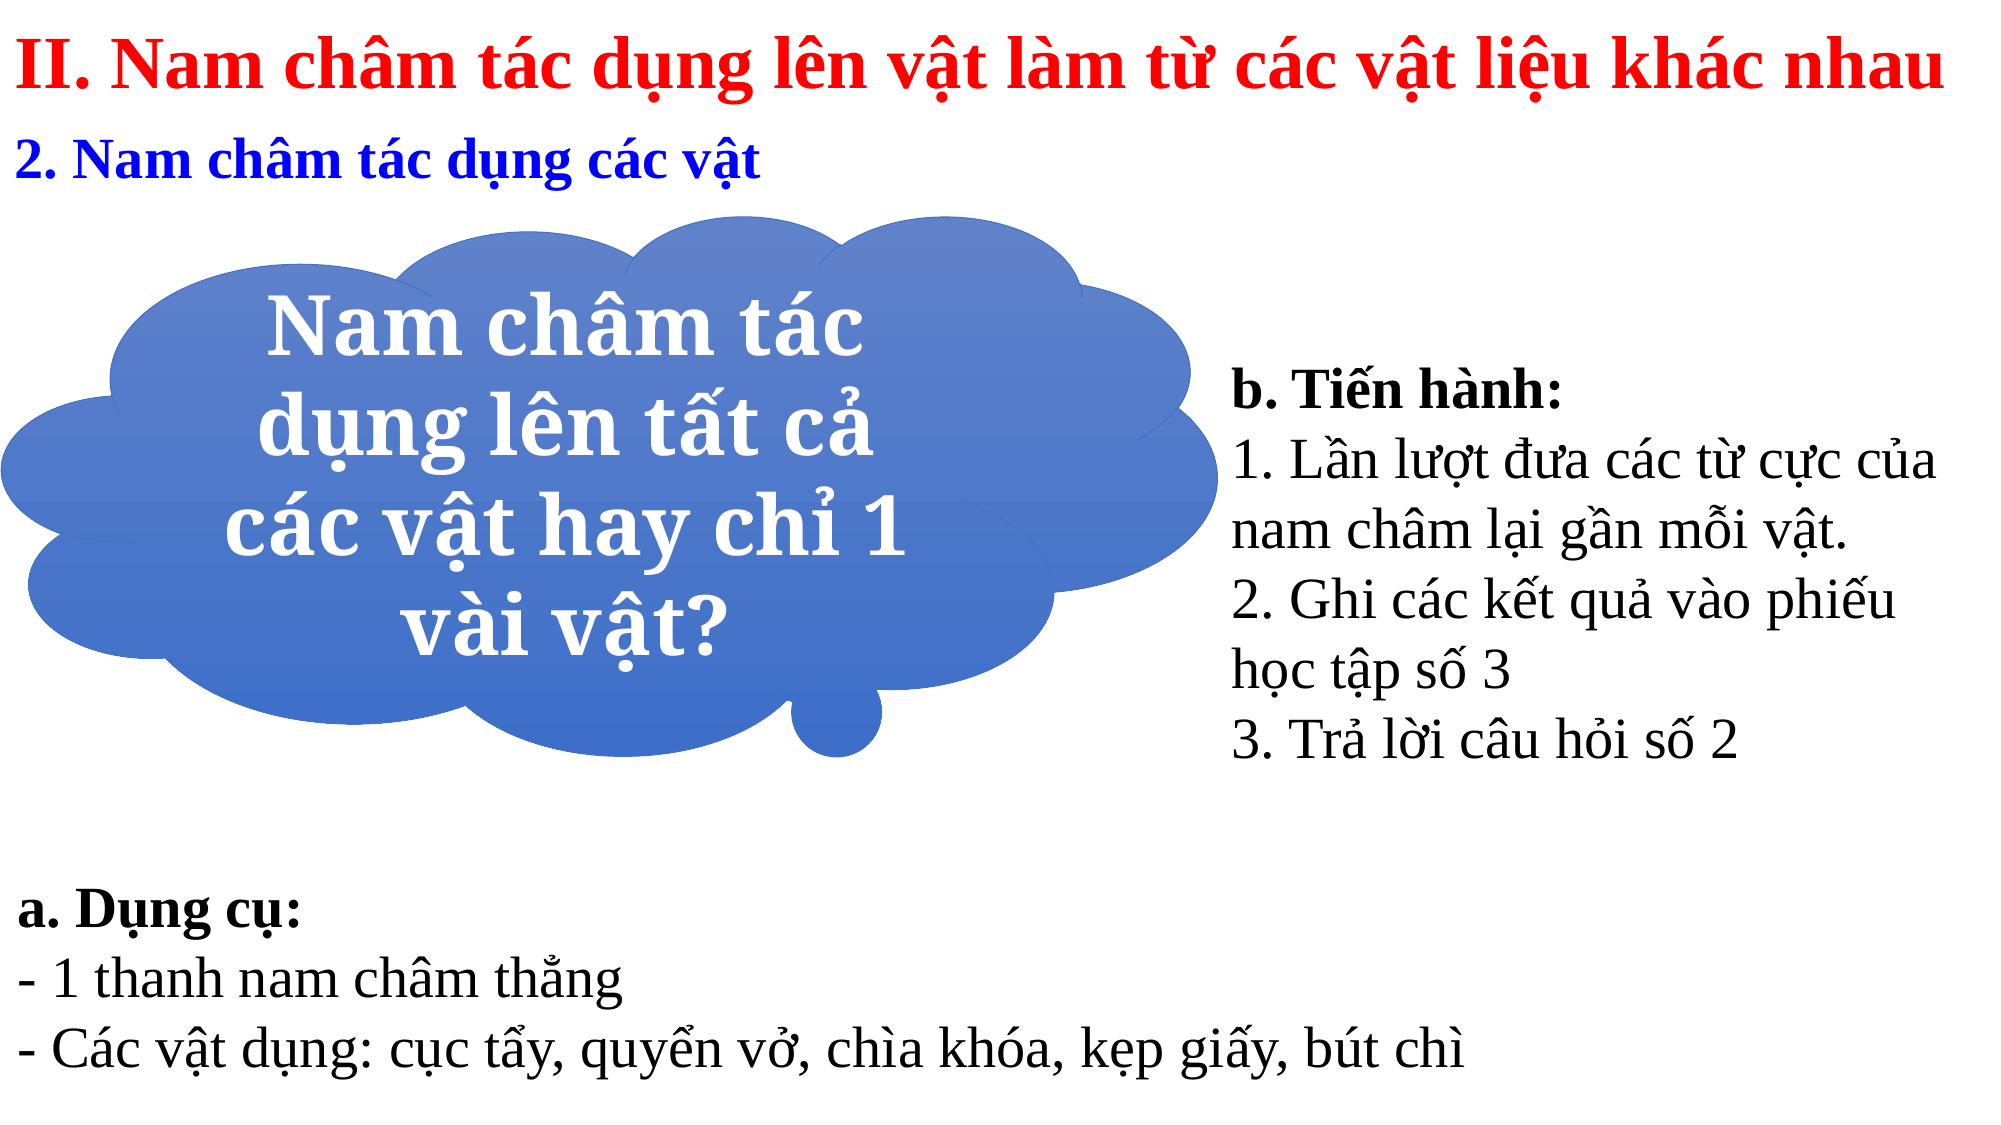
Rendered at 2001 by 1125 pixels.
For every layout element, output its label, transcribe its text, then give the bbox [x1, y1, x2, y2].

text_box a. Dụng cụ: - 1 thanh nam châm thẳng - Các vật dụng: cục tẩy, quyển vở, chìa khóa, kẹp giấy, bút chì [2, 862, 1736, 1087]
text_box II. Nam châm tác dụng lên vật làm từ các vật liệu khác nhau [0, 0, 2000, 111]
text_box b. Tiến hành: 1. Lần lượt đưa các từ cực của nam châm lại gần mỗi vật. 2. Ghi các kết quả vào phiếu học tập số 3 3. Trả lời câu hỏi số 2 [1216, 342, 2000, 778]
text_box 2. Nam châm tác dụng các vật [0, 107, 1013, 198]
text_box Nam châm tác dụng lên tất cả các vật hay chỉ 1 vài vật? [0, 216, 1219, 758]
